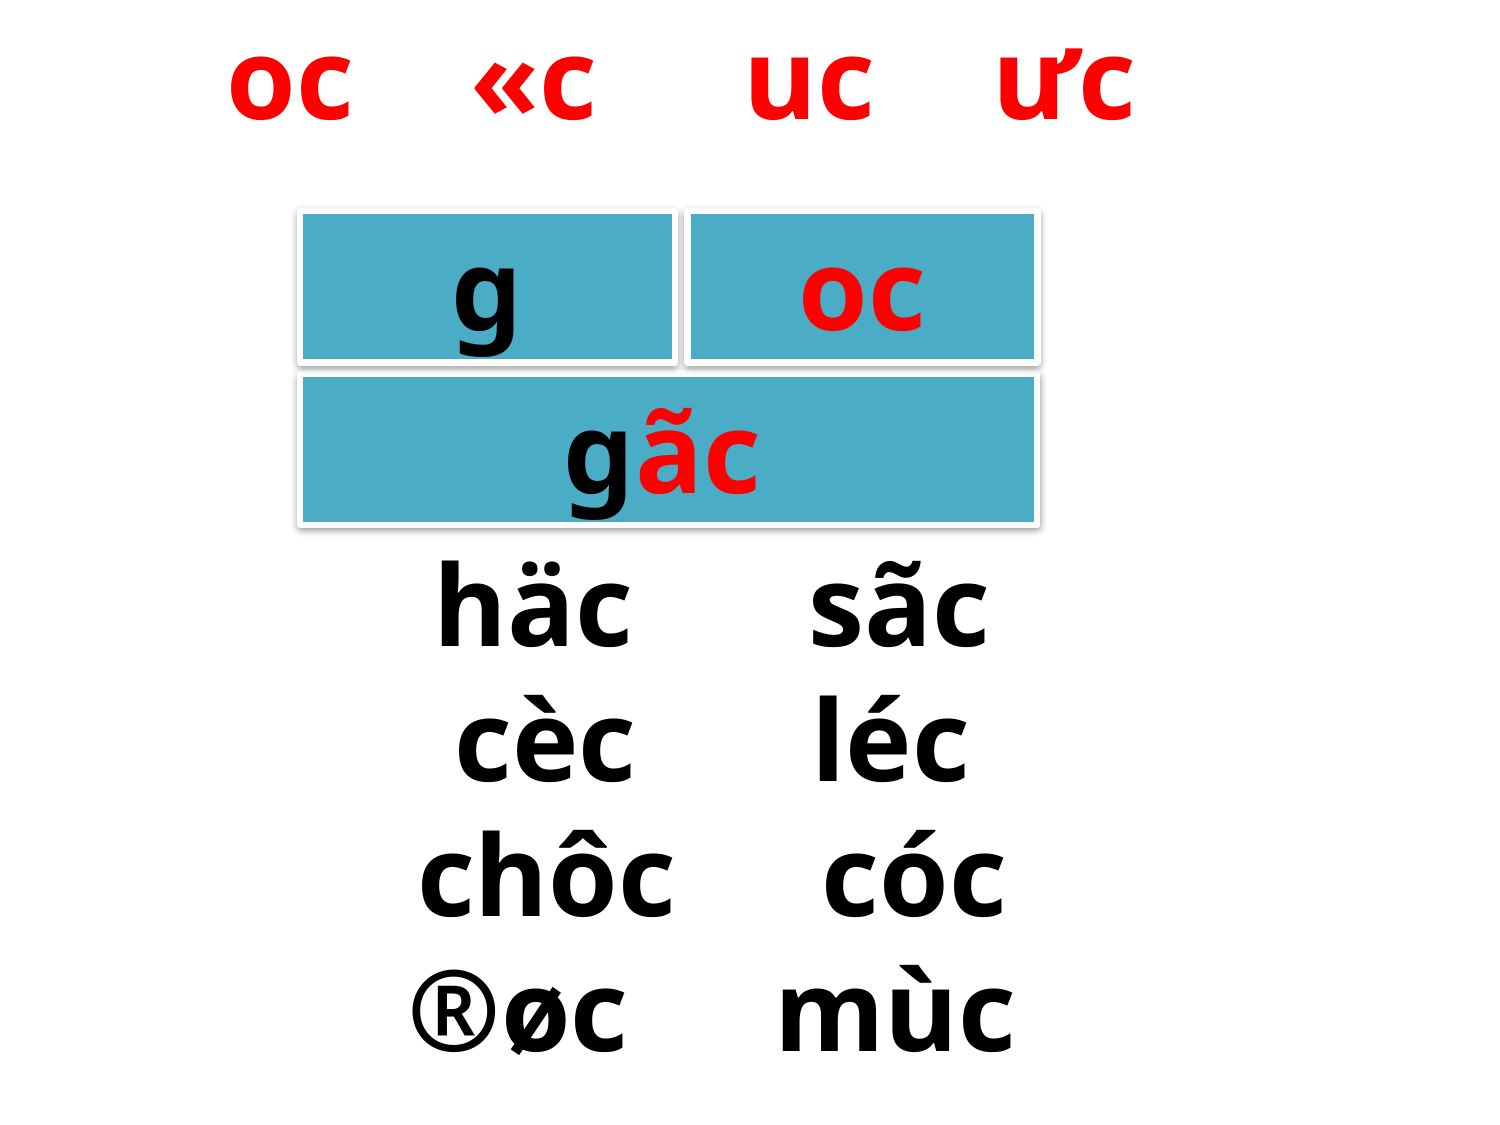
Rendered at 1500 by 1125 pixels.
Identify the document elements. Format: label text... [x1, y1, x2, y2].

text_box häc sãc cèc léc chôc cóc ®øc mùc [174, 527, 1250, 1082]
text_box gãc [312, 373, 1013, 524]
text_box oc [687, 211, 1038, 361]
text_box oc «c uc ­ưc [137, 0, 1225, 150]
text_box g [312, 211, 663, 361]
text_box [297, 208, 678, 366]
text_box [297, 372, 1040, 527]
text_box [684, 208, 1041, 366]
